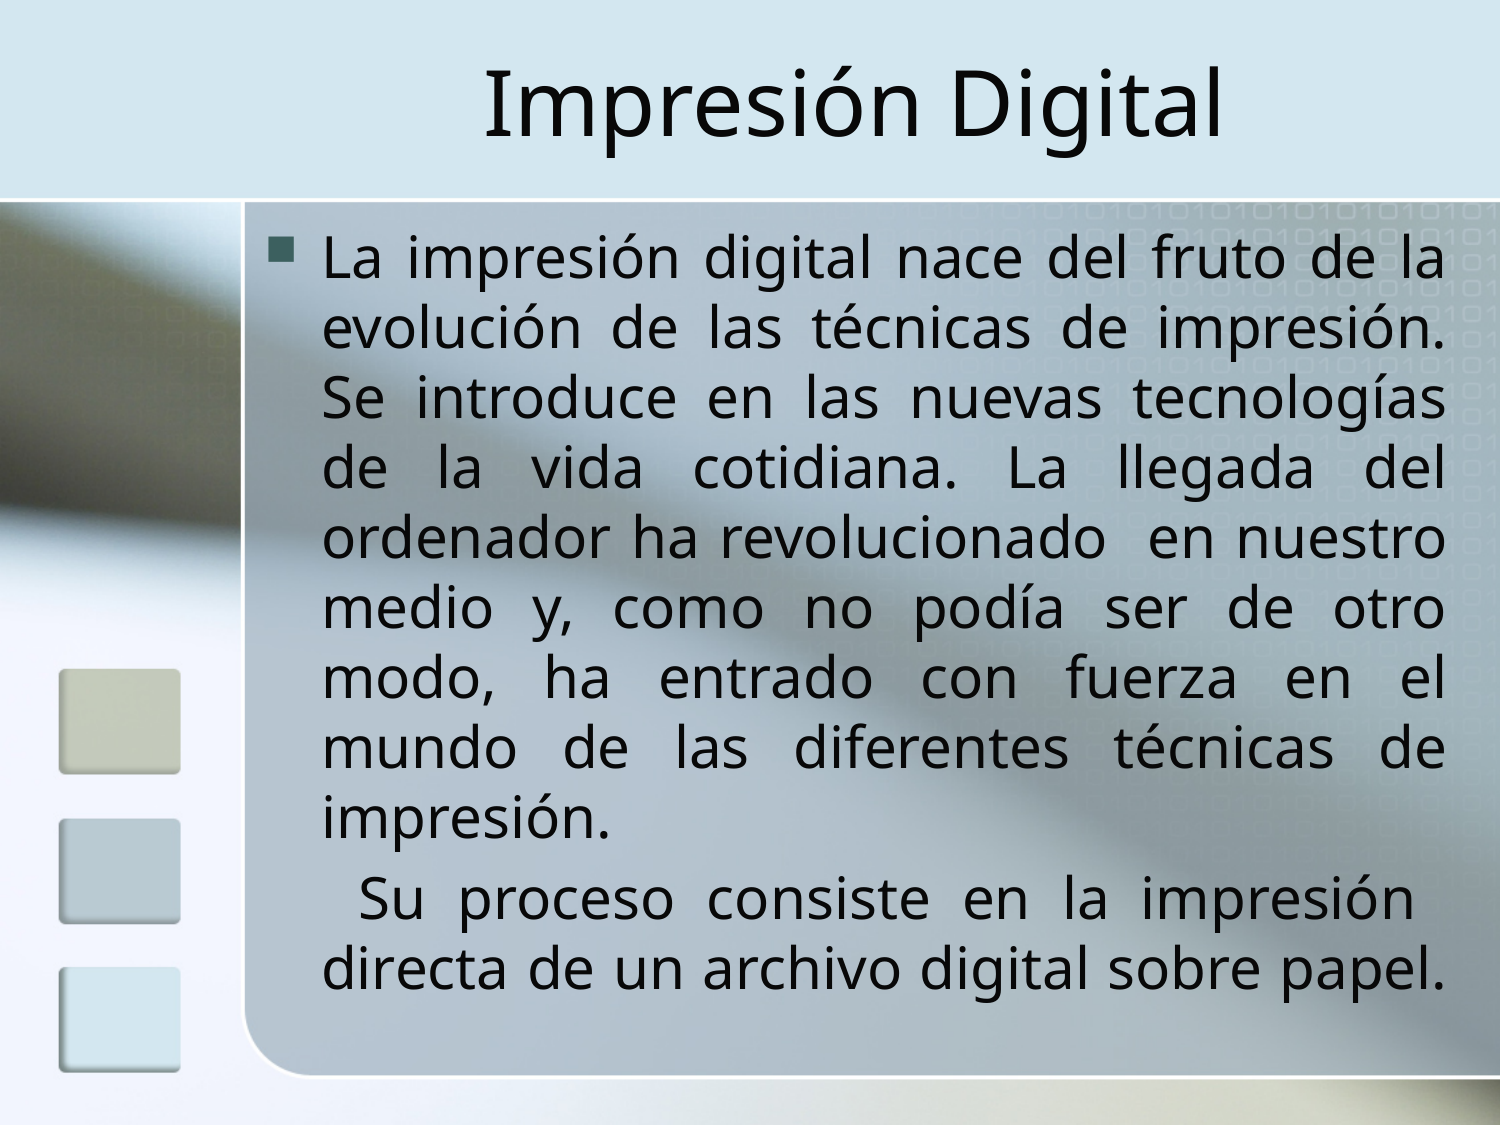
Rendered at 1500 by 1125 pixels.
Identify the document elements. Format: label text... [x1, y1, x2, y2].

picture [0, 0, 1500, 1125]
title Impresión Digital [249, 12, 1462, 188]
list La impresión digital nace del fruto de la evolución de las técnicas de impresión. Se introduce en las nuevas tecnologías de la vida cotidiana. La llegada del ordenador ha revolucionado en nuestro medio y, como no podía ser de otro modo, ha entrado con fuerza en el mundo de las diferentes técnicas de impresión. Su proceso consiste en la impresión directa de un archivo digital sobre papel. [249, 212, 1463, 1076]
